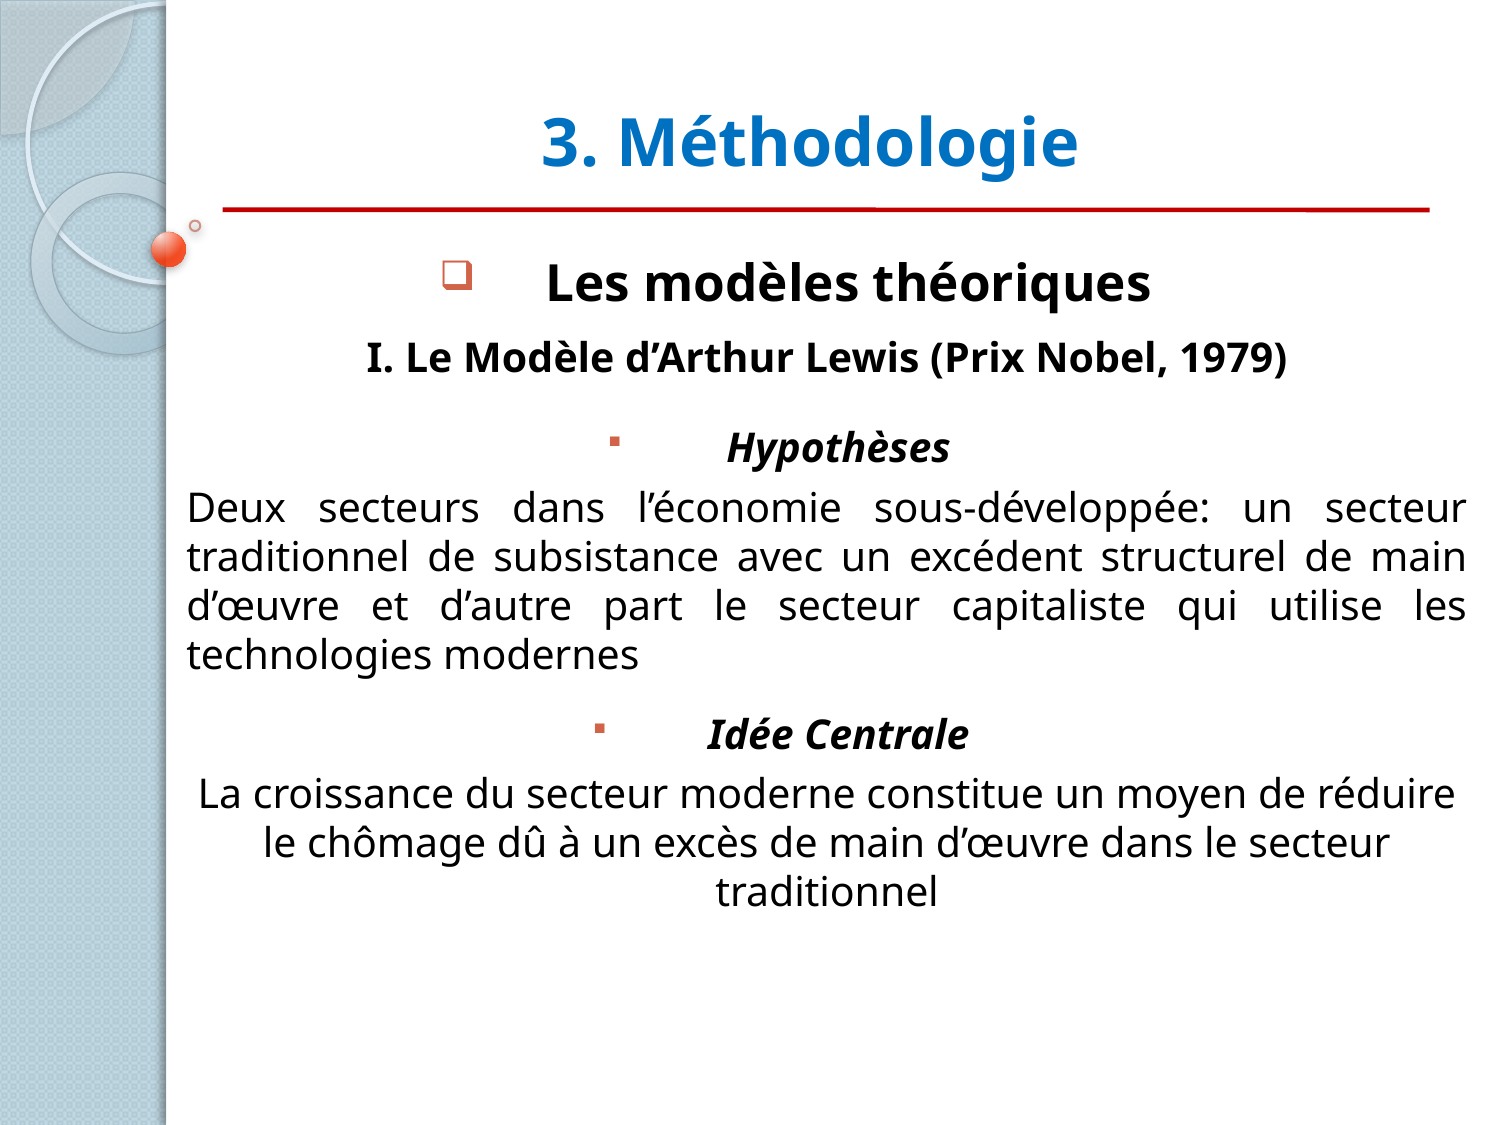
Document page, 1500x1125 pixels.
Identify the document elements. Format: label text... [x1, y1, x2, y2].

title 3. Méthodologie [234, 27, 1388, 188]
subtitle Les modèles théoriques I. Le Modèle d’Arthur Lewis (Prix Nobel, 1979) Hypothèses Deux secteurs dans l’économie sous-développée: un secteur traditionnel de subsistance avec un excédent structurel de main d’œuvre et d’autre part le secteur capitaliste qui utilise les technologies modernes Idée Centrale La croissance du secteur moderne constitue un moyen de réduire le chômage dû à un excès de main d’œuvre dans le secteur traditionnel [167, 210, 1484, 1101]
